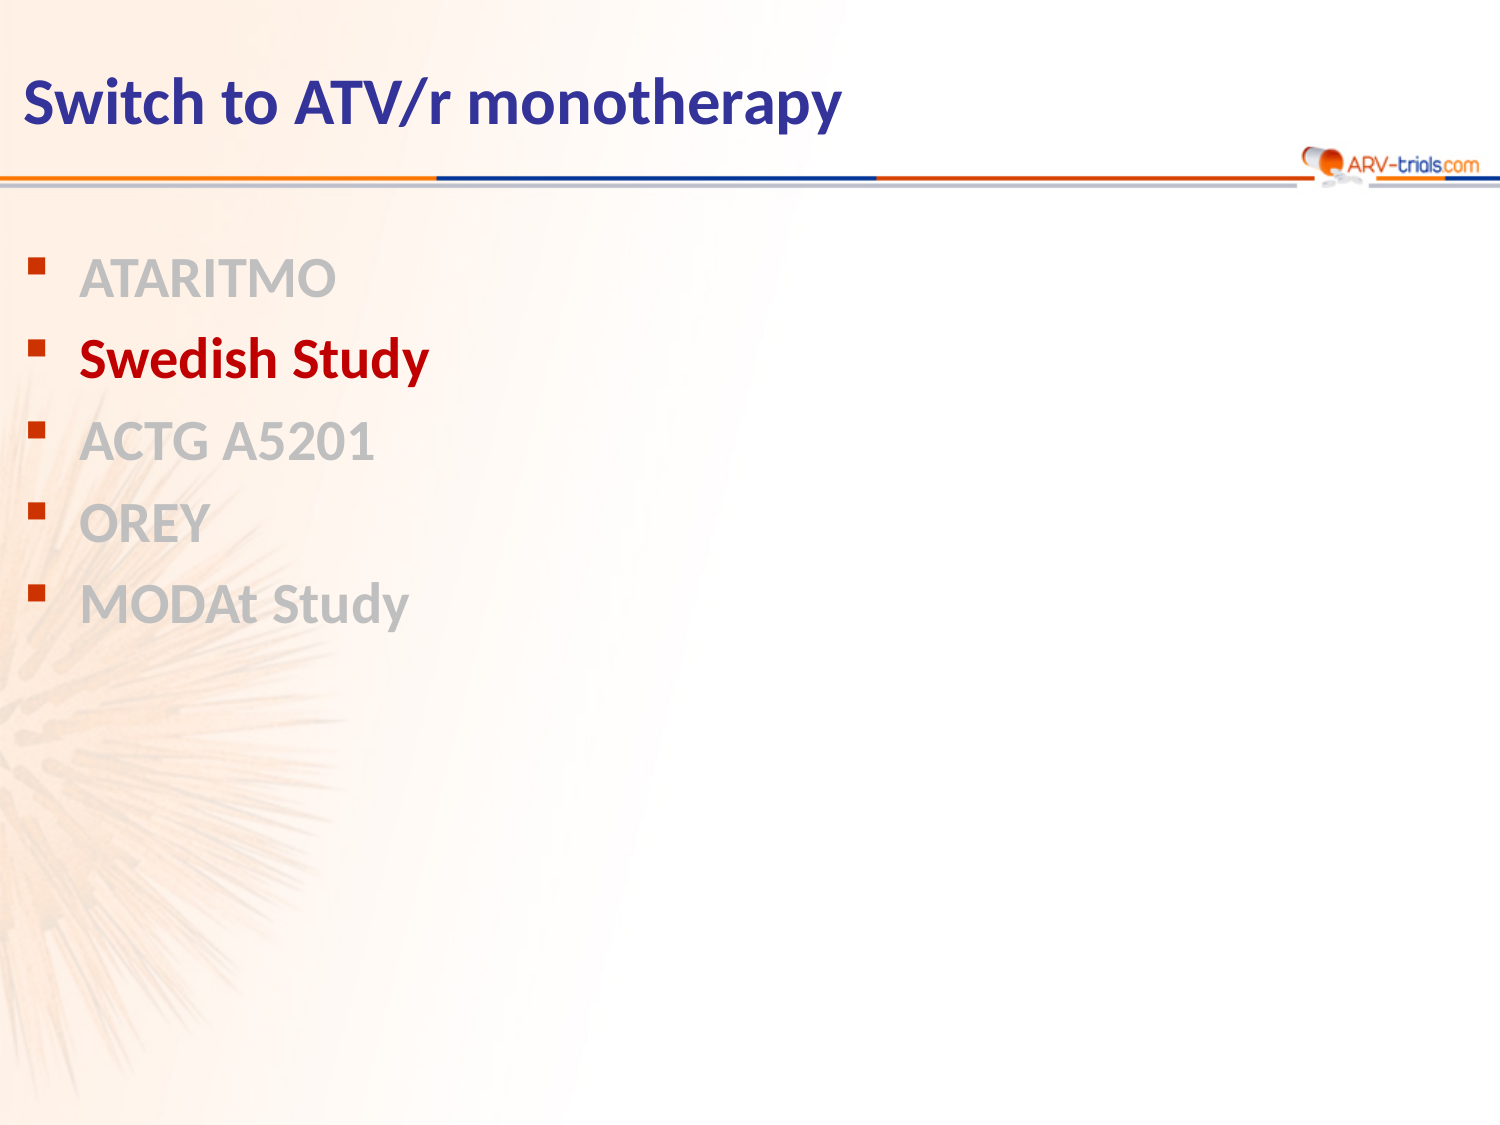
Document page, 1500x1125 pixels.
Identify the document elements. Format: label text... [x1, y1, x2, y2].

title Switch to ATV/r monotherapy [8, 7, 1353, 189]
list ATARITMO Swedish Study ACTG A5201 OREY MODAt Study [8, 231, 1489, 1102]
picture [0, 0, 1500, 1125]
